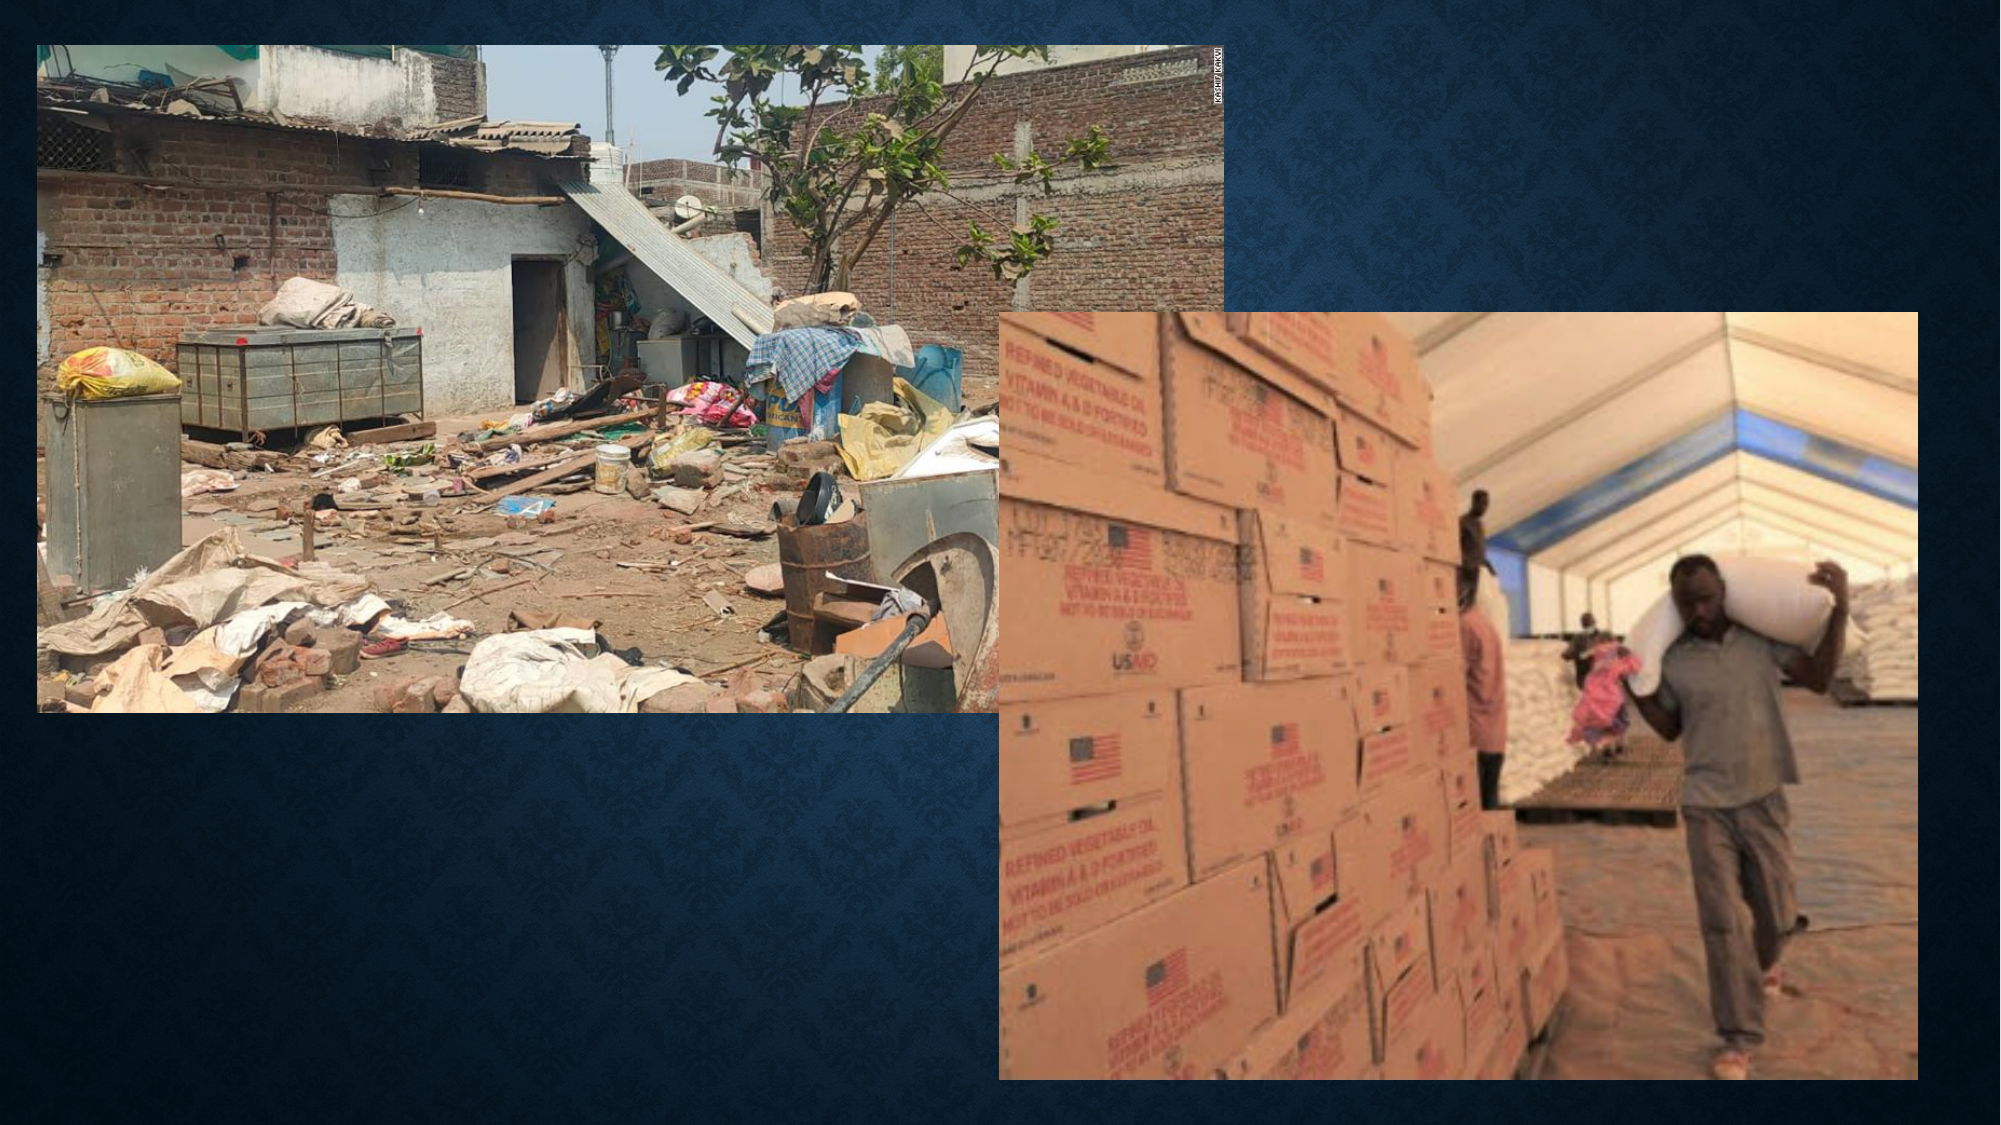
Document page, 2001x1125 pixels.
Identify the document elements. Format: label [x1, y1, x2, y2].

list [999, 312, 1919, 1081]
picture [36, 44, 1225, 714]
